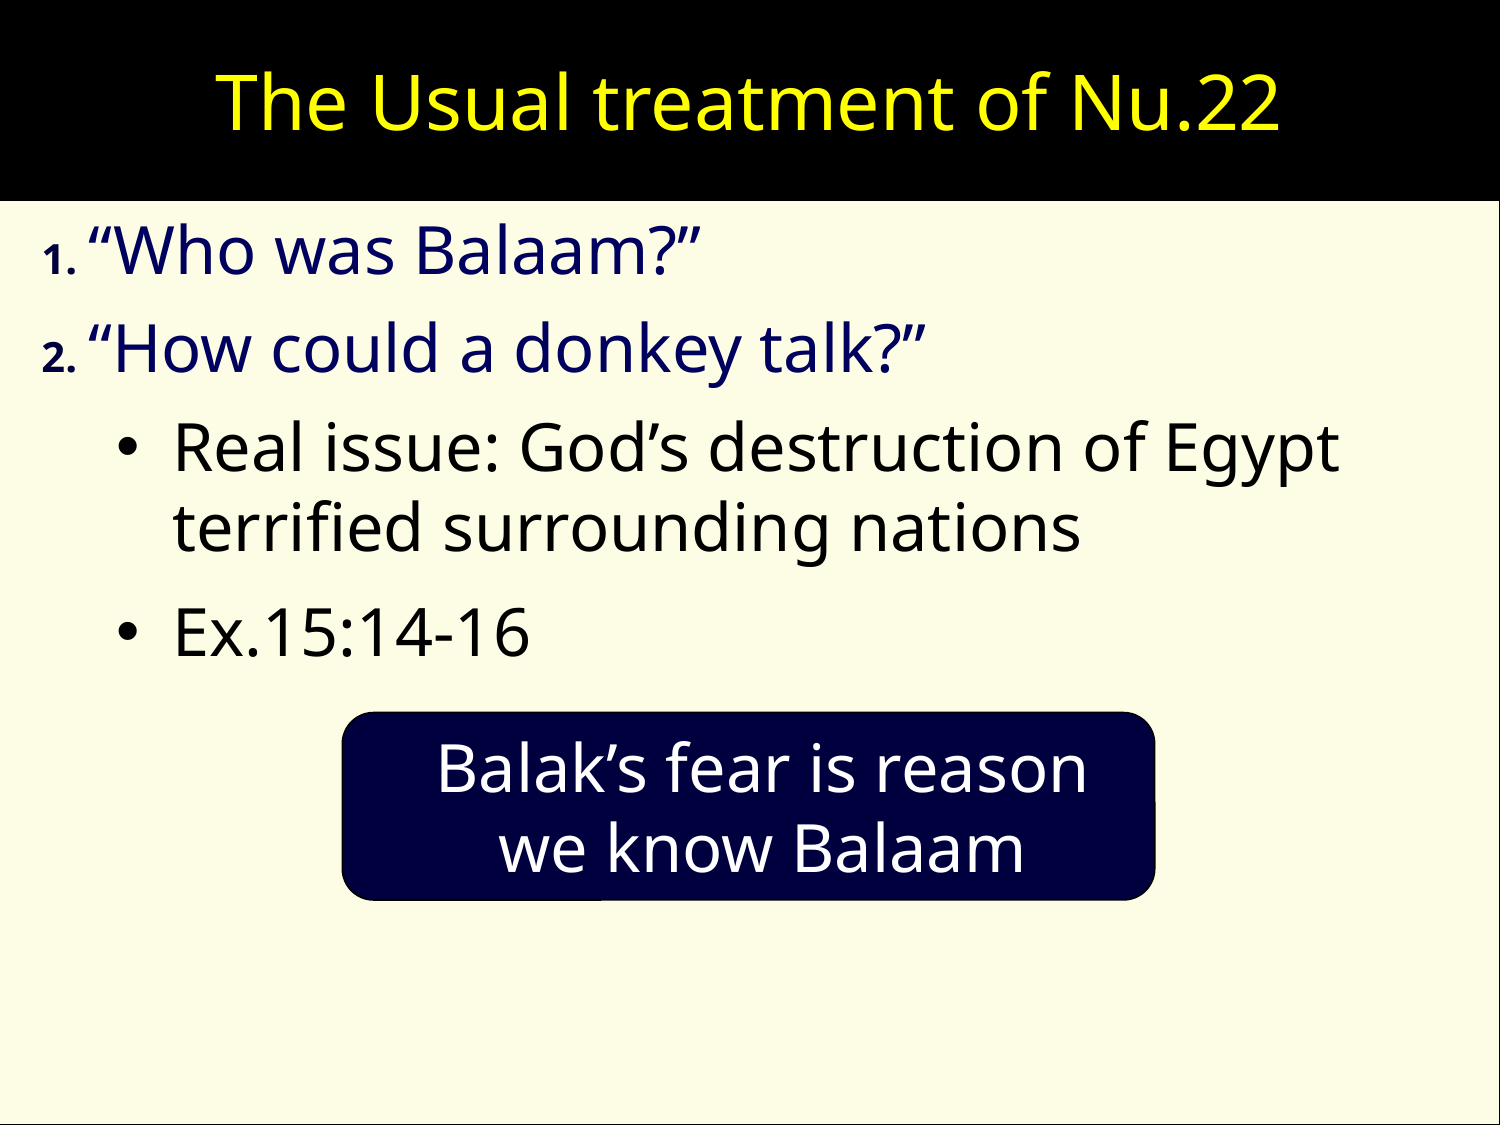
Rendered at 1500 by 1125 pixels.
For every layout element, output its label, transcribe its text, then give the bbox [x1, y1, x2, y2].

title The Usual treatment of Nu.22 [0, 0, 1500, 200]
text_box Balak’s fear is reason we know Balaam [342, 712, 1155, 901]
text_box 1. “Who was Balaam?” 2. “How could a donkey talk?” Real issue: God’s destruction of Egypt terrified surrounding nations Ex.15:14-16 [0, 200, 1500, 1125]
